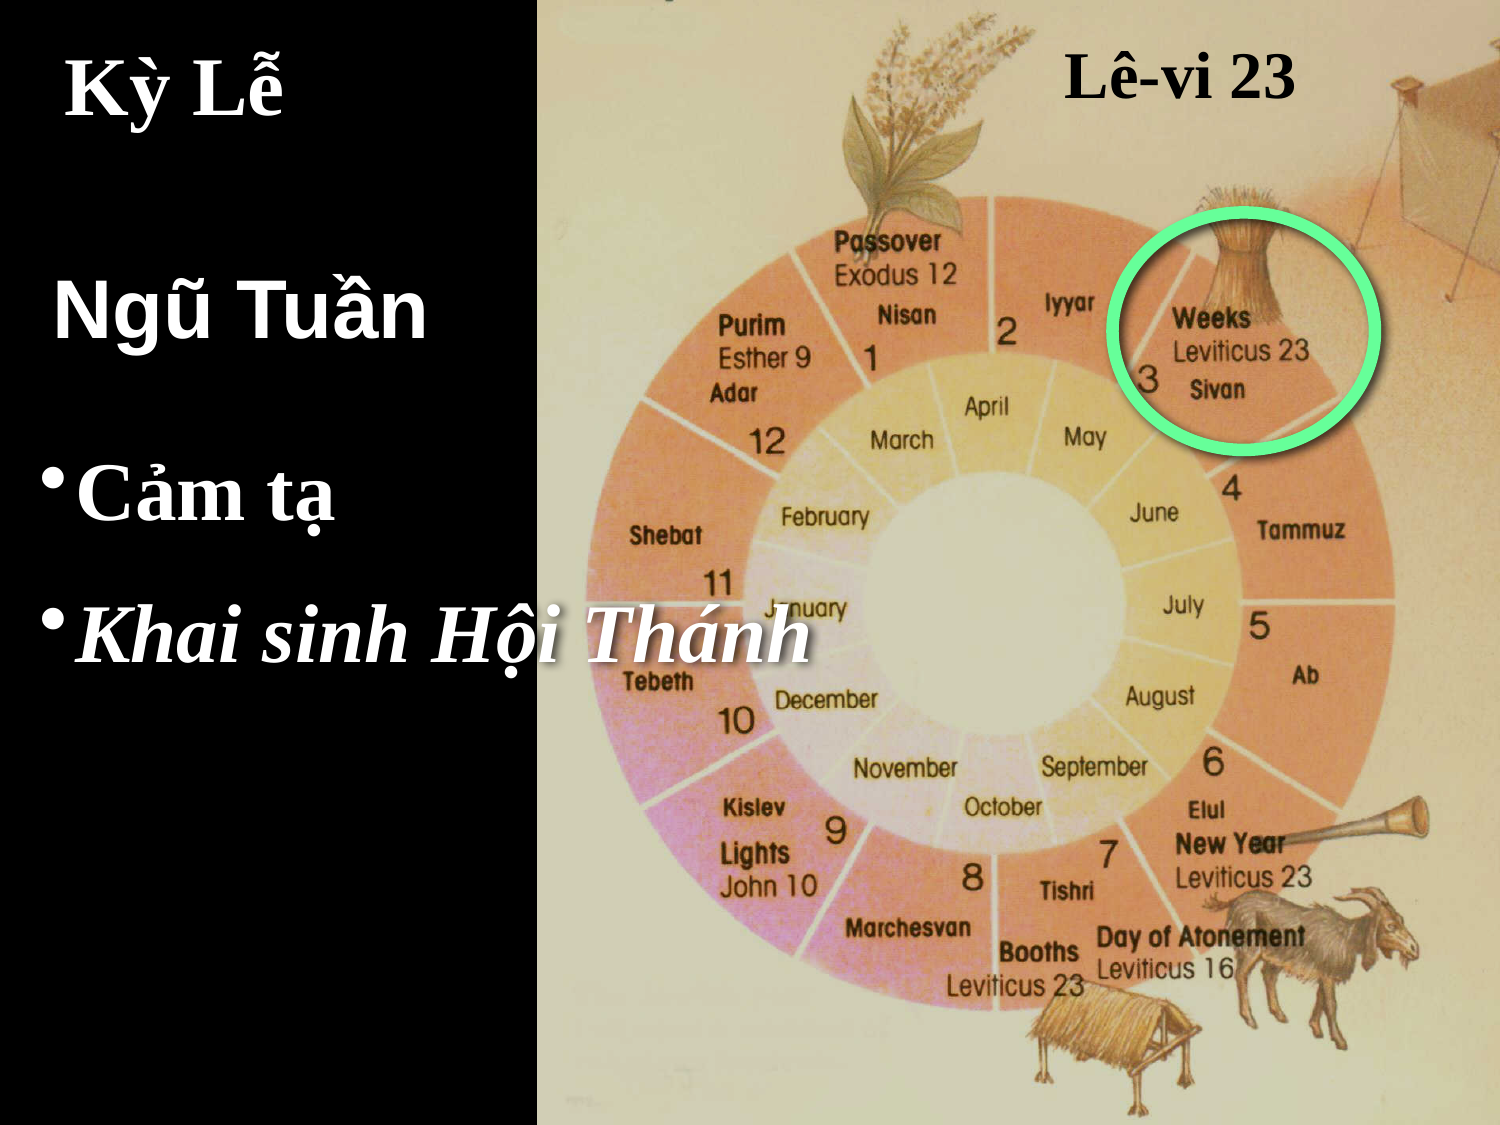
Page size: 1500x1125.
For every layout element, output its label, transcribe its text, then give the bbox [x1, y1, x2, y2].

picture [537, 0, 1500, 1125]
title Ngũ Tuần [37, 267, 532, 471]
text_box Cảm tạ Khai sinh Hội Thánh [24, 429, 532, 687]
text_box Kỳ Lễ [50, 24, 532, 140]
